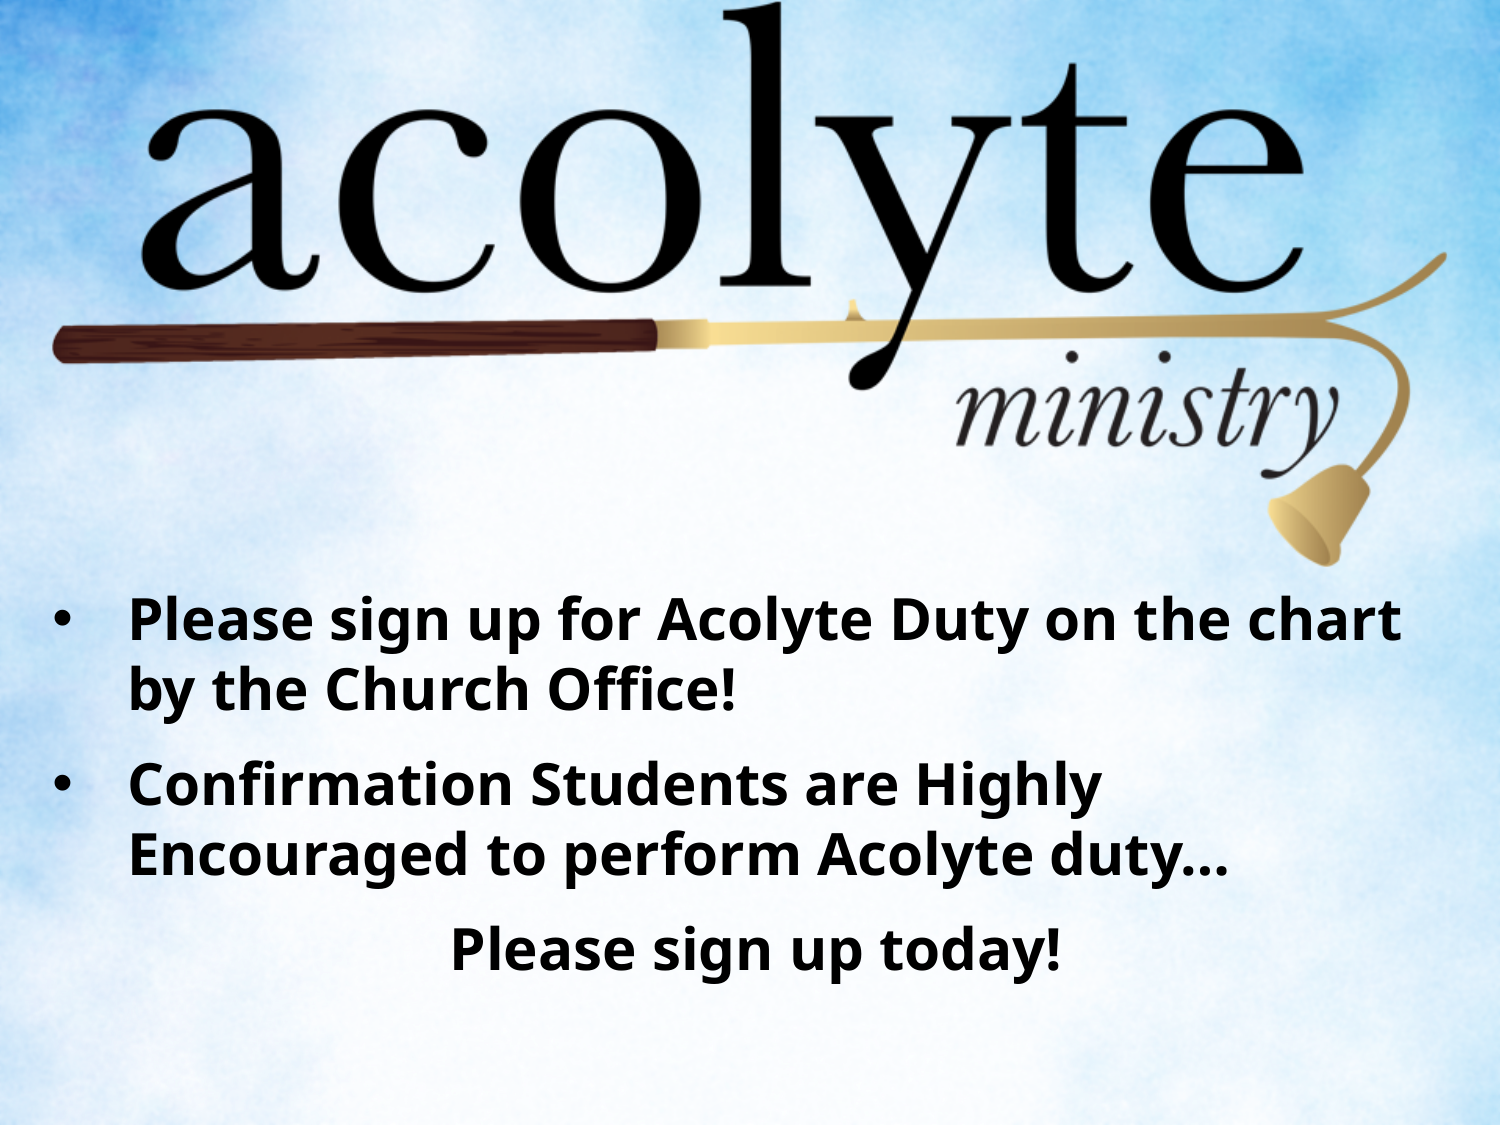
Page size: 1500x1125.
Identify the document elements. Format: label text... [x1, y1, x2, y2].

picture [0, 0, 1500, 1125]
text_box Please sign up for Acolyte Duty on the chart by the Church Office! Confirmation Students are Highly Encouraged to perform Acolyte duty… Please sign up today! [37, 575, 1475, 990]
